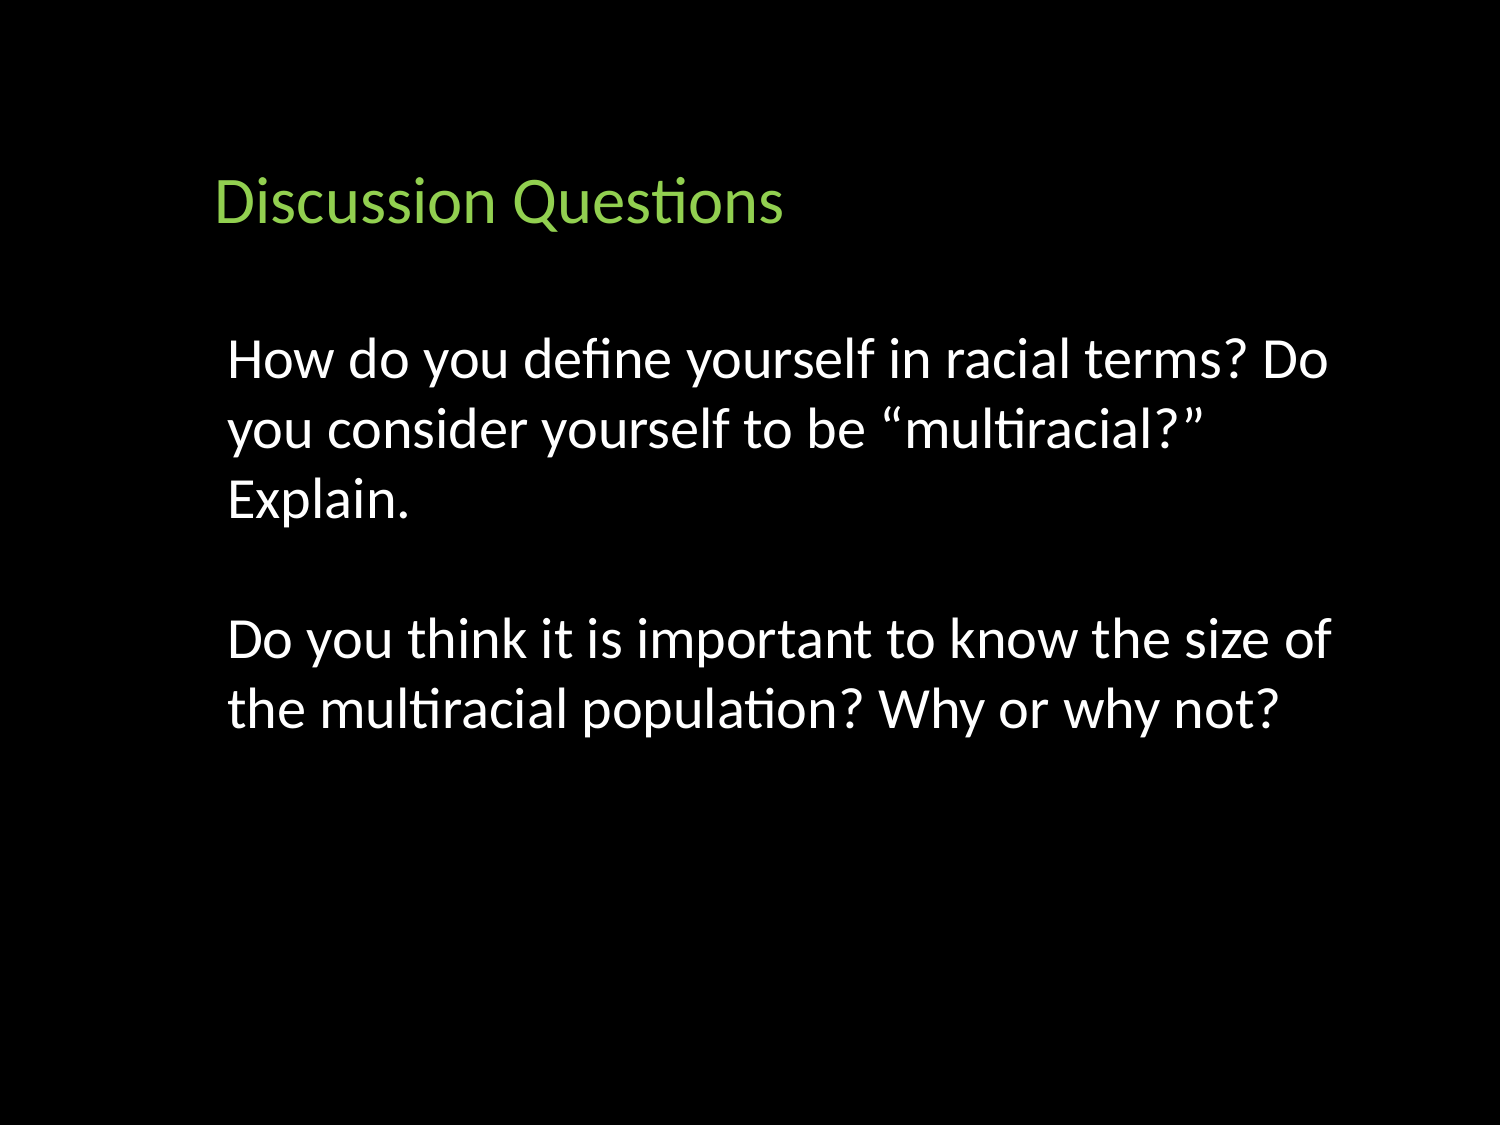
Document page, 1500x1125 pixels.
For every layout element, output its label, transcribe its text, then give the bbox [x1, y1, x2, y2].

text_box Discussion Questions [200, 149, 913, 245]
text_box How do you define yourself in racial terms? Do you consider yourself to be “multiracial?” Explain. Do you think it is important to know the size of the multiracial population? Why or why not? [212, 312, 1375, 818]
